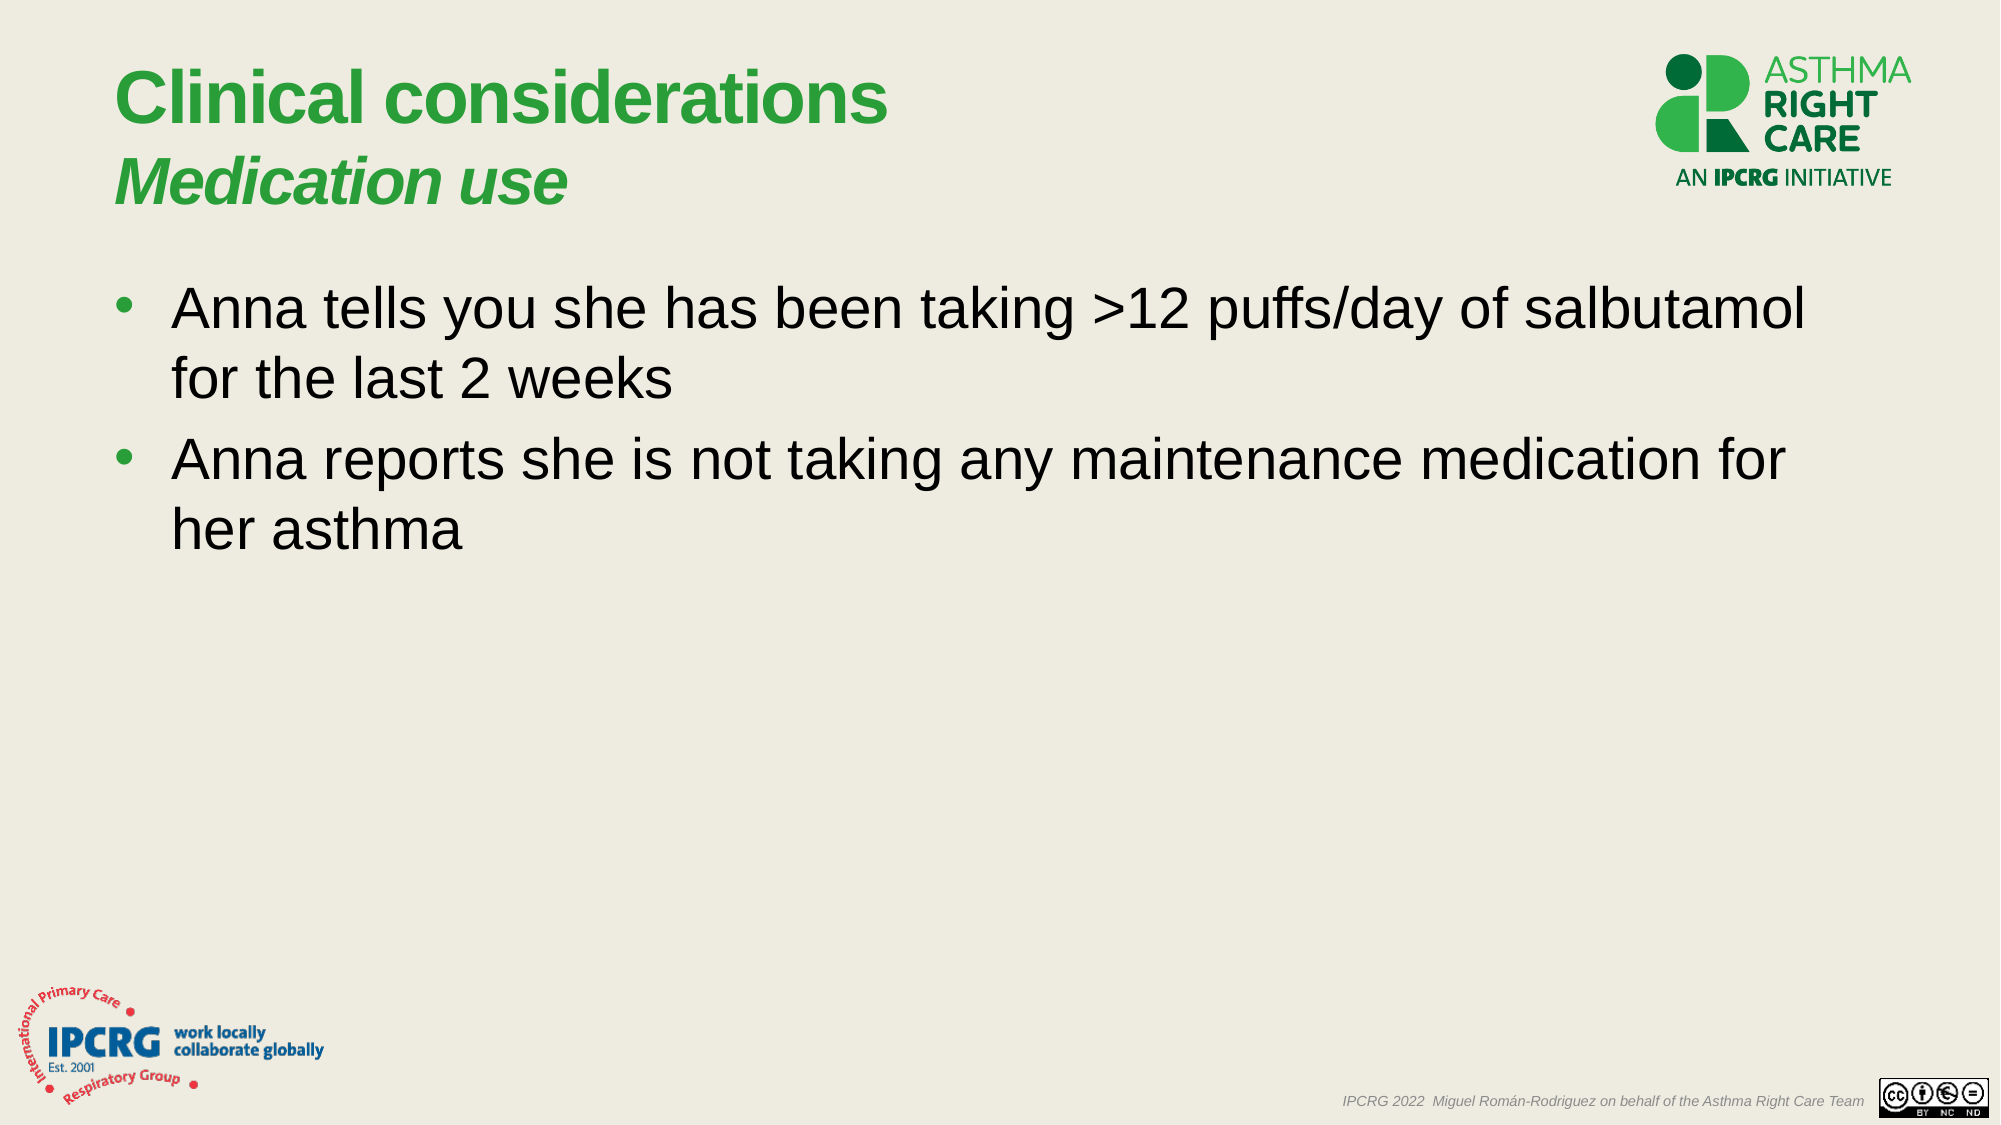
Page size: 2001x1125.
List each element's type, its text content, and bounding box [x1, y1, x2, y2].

picture [1647, 49, 1919, 191]
picture [1879, 1078, 1989, 1118]
picture [18, 987, 324, 1105]
list Anna tells you she has been taking >12 puffs/day of salbutamol for the last 2 weeks Anna reports she is not taking any maintenance medication for her asthma [99, 262, 1900, 1005]
title Clinical considerations Medication use [99, 45, 1238, 233]
